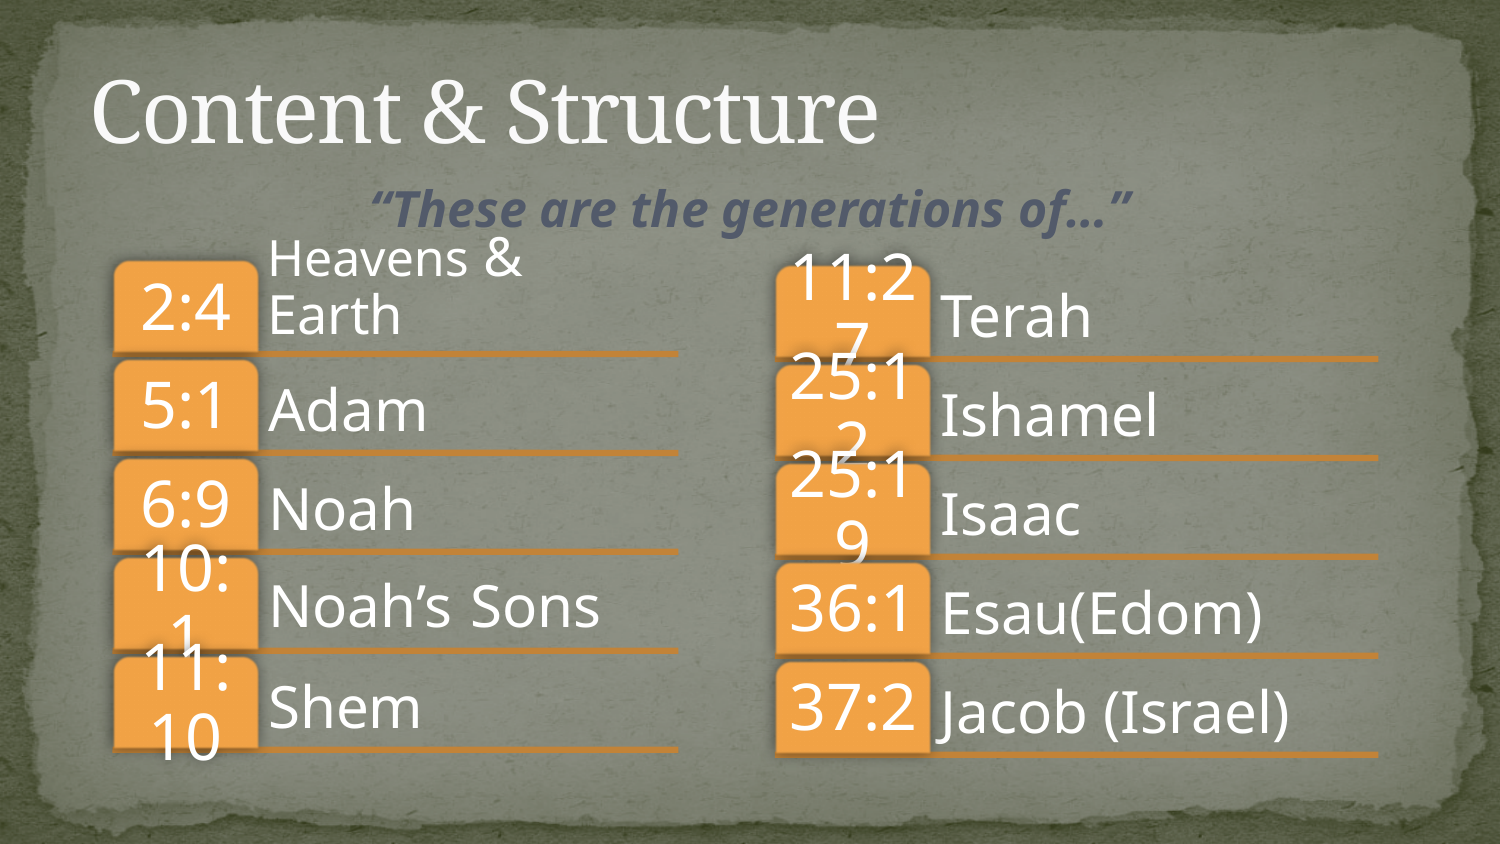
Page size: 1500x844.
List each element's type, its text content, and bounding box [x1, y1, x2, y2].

text_box “These are the generations of…” [358, 171, 1142, 243]
title Content & Structure [74, 18, 1425, 169]
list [776, 267, 1378, 754]
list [114, 261, 678, 749]
